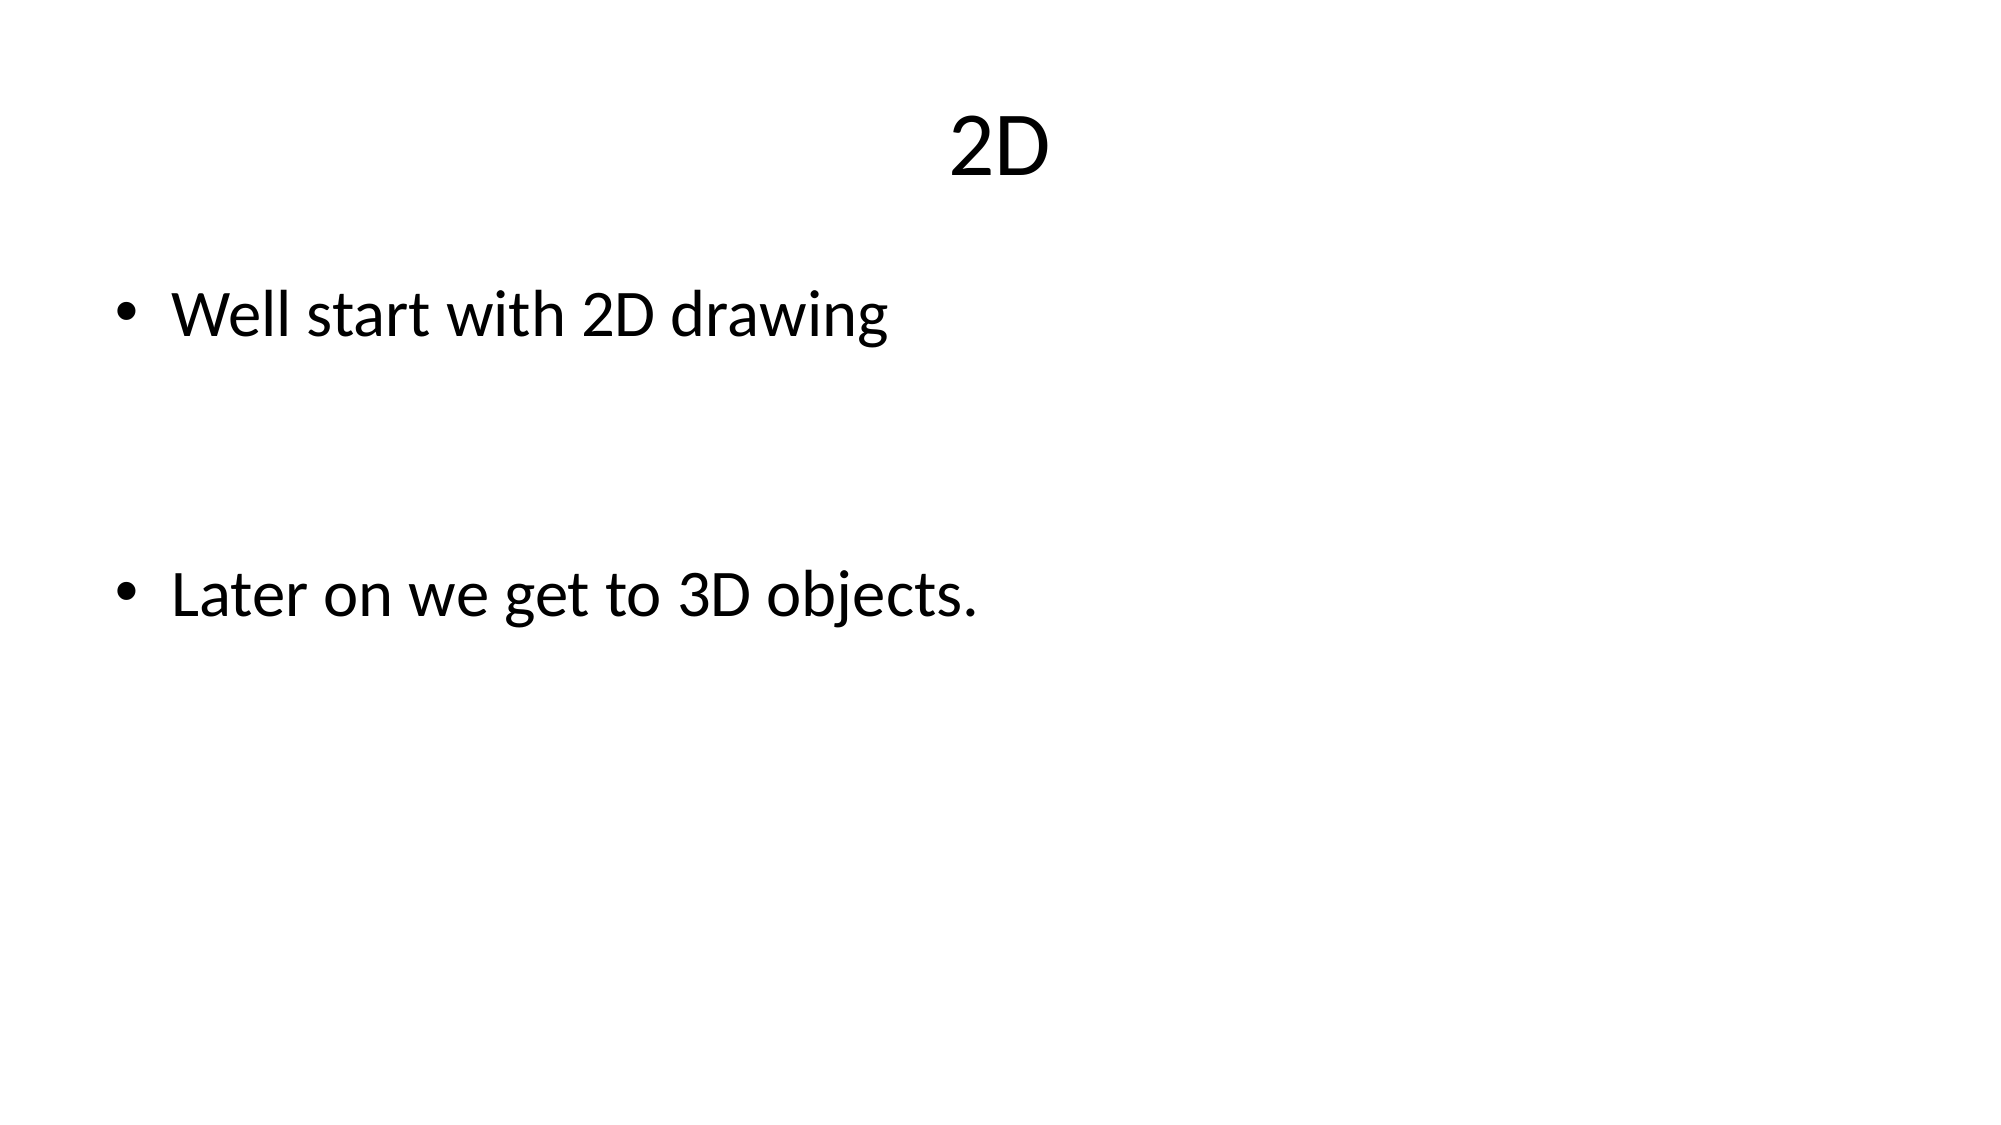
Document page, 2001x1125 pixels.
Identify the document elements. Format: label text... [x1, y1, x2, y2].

title 2D [99, 45, 1900, 233]
list Well start with 2D drawing Later on we get to 3D objects. [99, 262, 1900, 1005]
